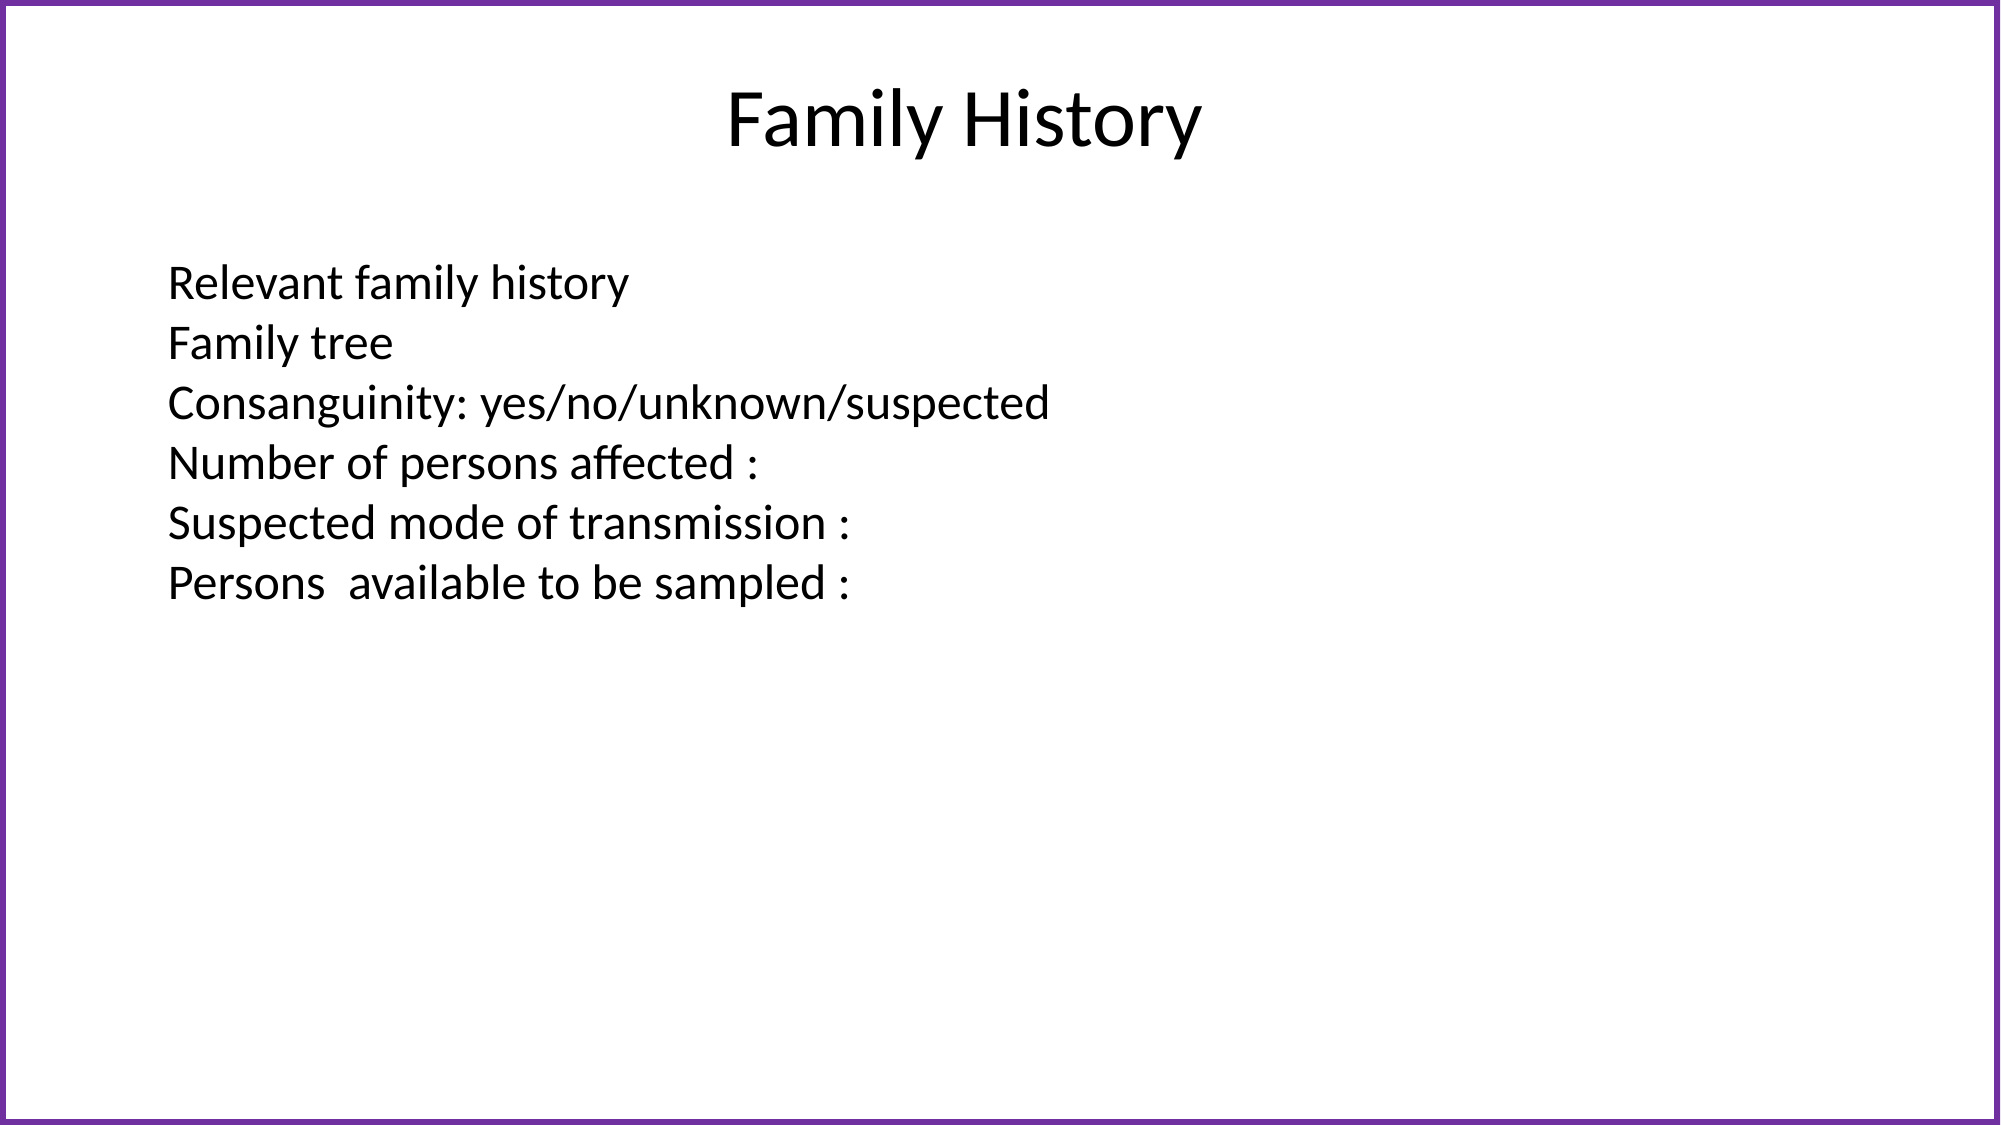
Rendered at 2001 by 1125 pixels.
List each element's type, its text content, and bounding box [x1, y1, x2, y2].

text_box Relevant family history Family tree Consanguinity: yes/no/unknown/suspected Number of persons affected : Suspected mode of transmission : Persons available to be sampled : [153, 241, 1952, 617]
text_box Family History [711, 55, 1219, 171]
